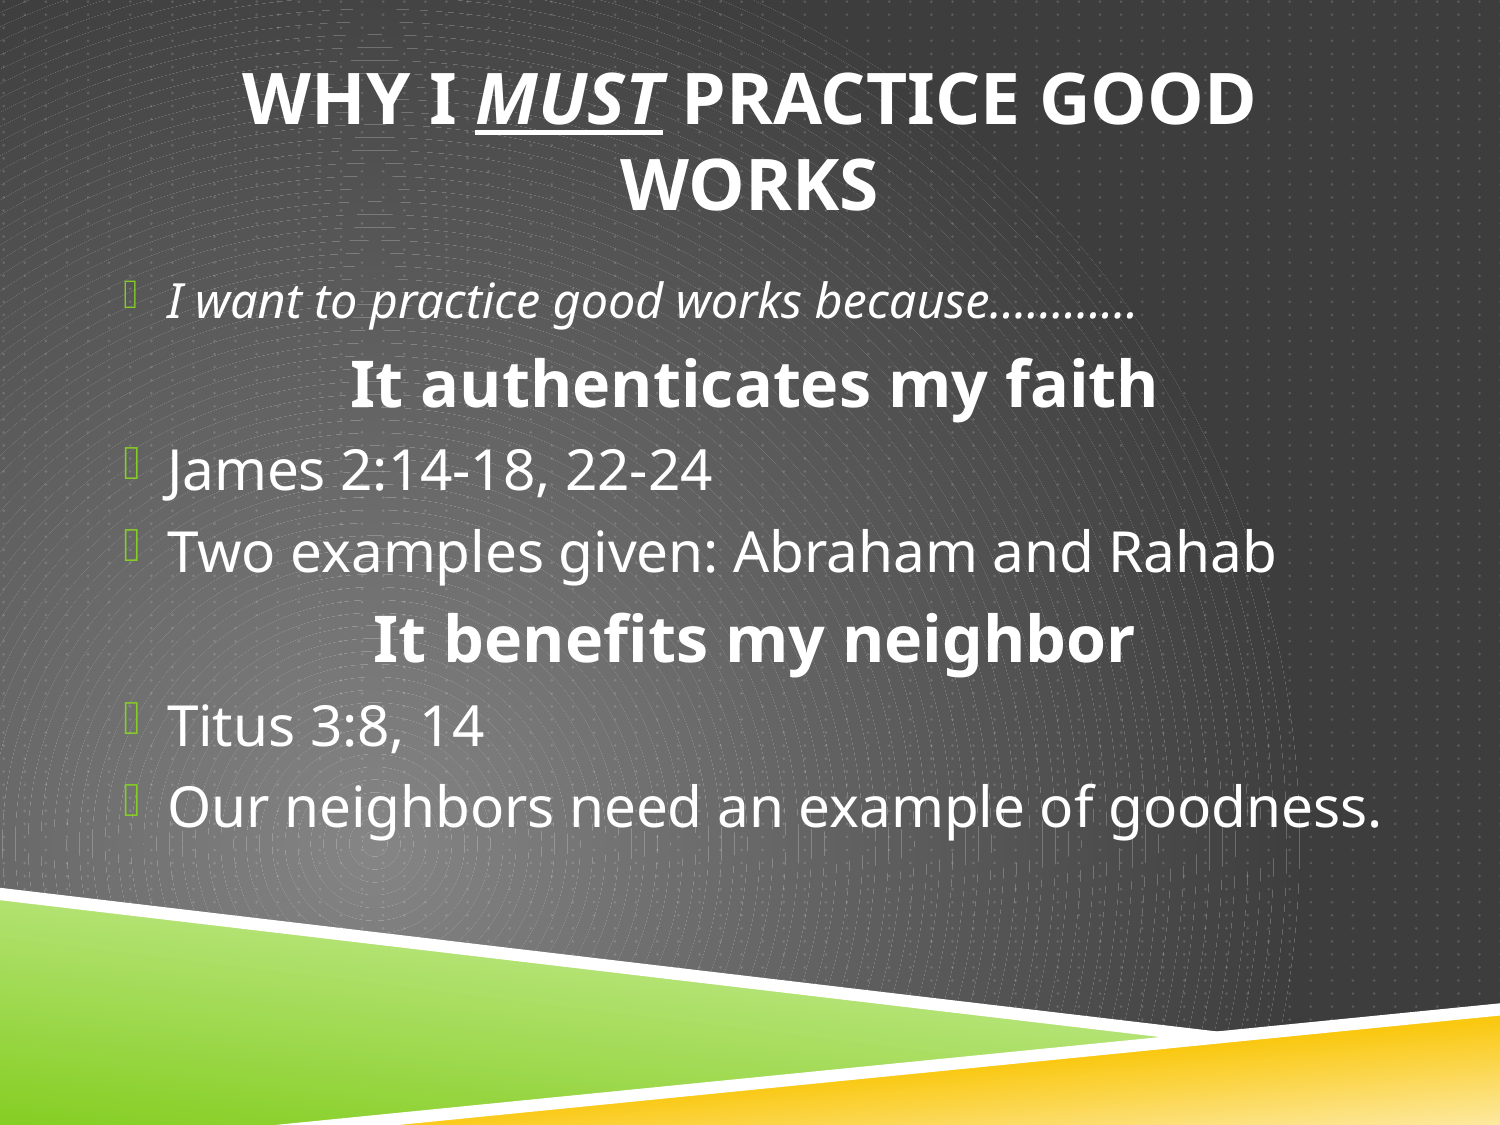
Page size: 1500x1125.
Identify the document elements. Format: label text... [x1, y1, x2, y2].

list I want to practice good works because………… It authenticates my faith James 2:14-18, 22-24 Two examples given: Abraham and Rahab It benefits my neighbor Titus 3:8, 14 Our neighbors need an example of goodness. [112, 262, 1388, 913]
title WHY I MUST Practice good works [112, 45, 1388, 233]
